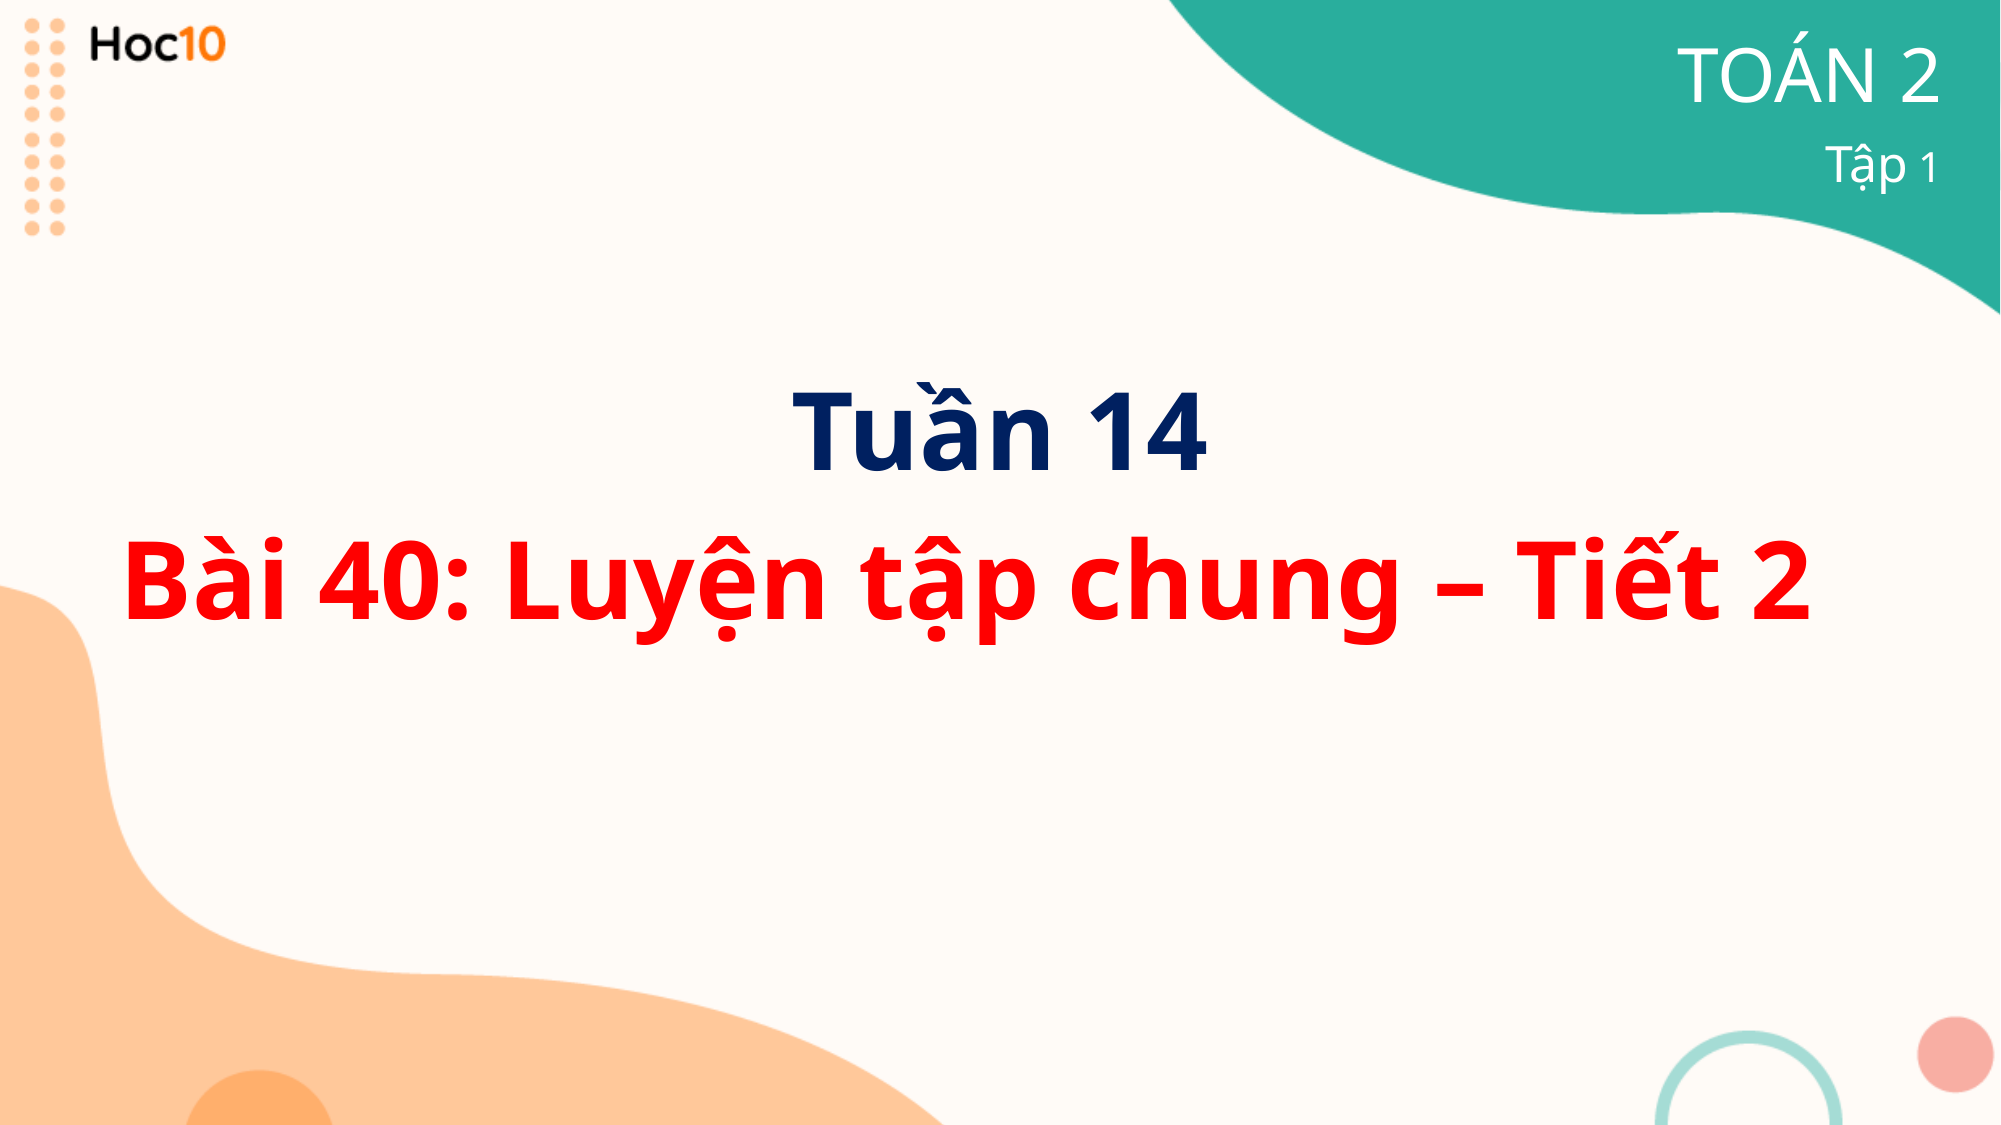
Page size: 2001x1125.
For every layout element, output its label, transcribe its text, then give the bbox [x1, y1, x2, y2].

title Tuần 14 Bài 40: Luyện tập chung – Tiết 2 [104, 257, 1896, 649]
picture [0, 0, 2001, 1125]
text_box Tập 1 [1810, 125, 1958, 201]
text_box TOÁN 2 [1662, 20, 1958, 125]
